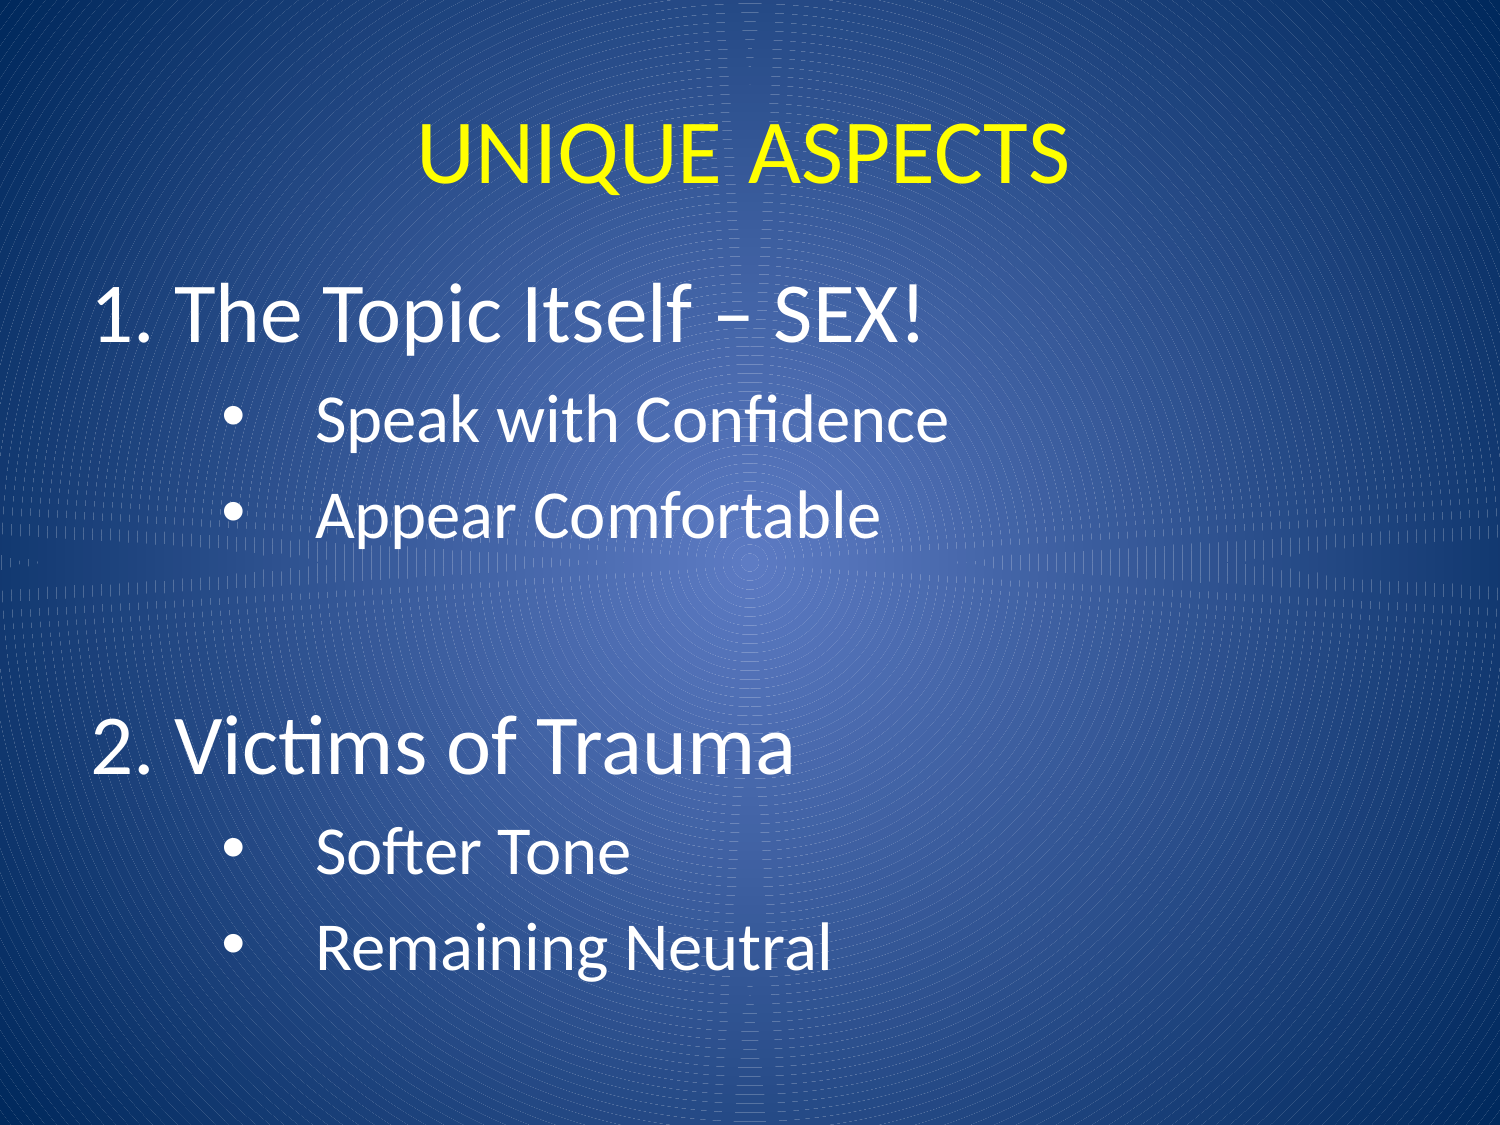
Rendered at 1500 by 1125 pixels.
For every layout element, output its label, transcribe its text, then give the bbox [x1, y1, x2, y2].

list The Topic Itself – SEX! Speak with Confidence Appear Comfortable Victims of Trauma Softer Tone Remaining Neutral [75, 249, 1425, 1125]
title UNIQUE ASPECTS [24, 45, 1463, 233]
